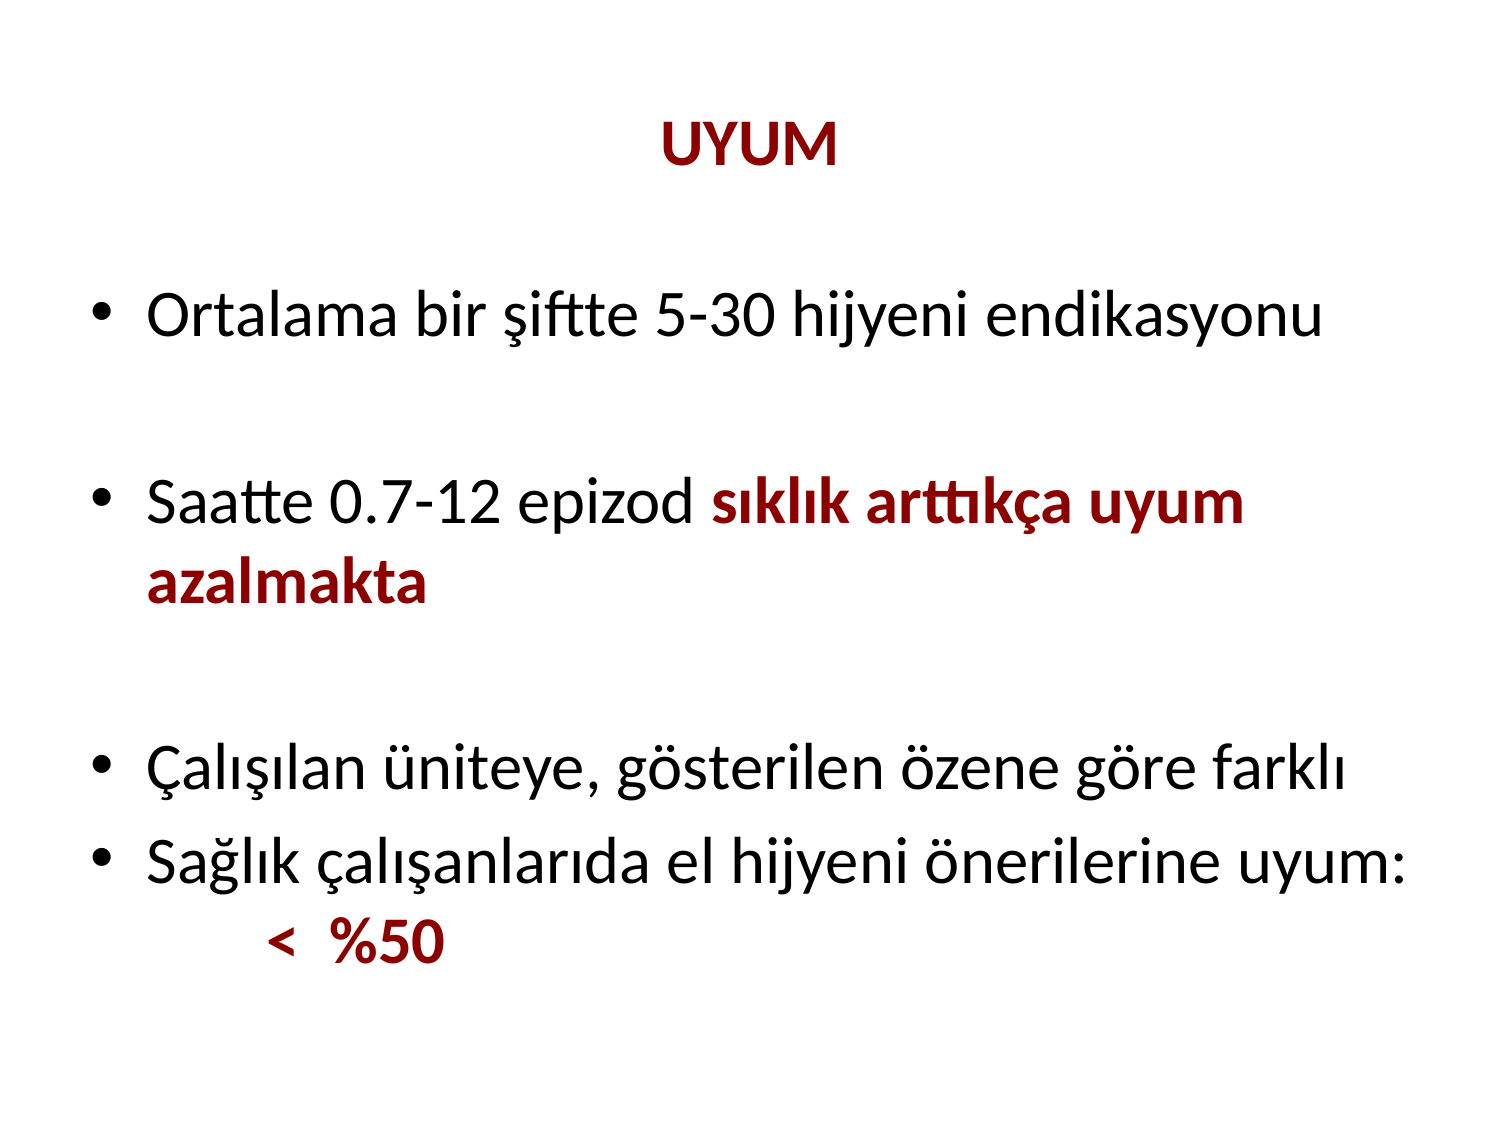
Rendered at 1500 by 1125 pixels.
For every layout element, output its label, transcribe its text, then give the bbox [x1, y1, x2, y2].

title UYUM [75, 45, 1425, 233]
list Ortalama bir şiftte 5-30 hijyeni endikasyonu Saatte 0.7-12 epizod sıklık arttıkça uyum azalmakta Çalışılan üniteye, gösterilen özene göre farklı Sağlık çalışanlarıda el hijyeni önerilerine uyum: < %50 [75, 262, 1425, 1005]
